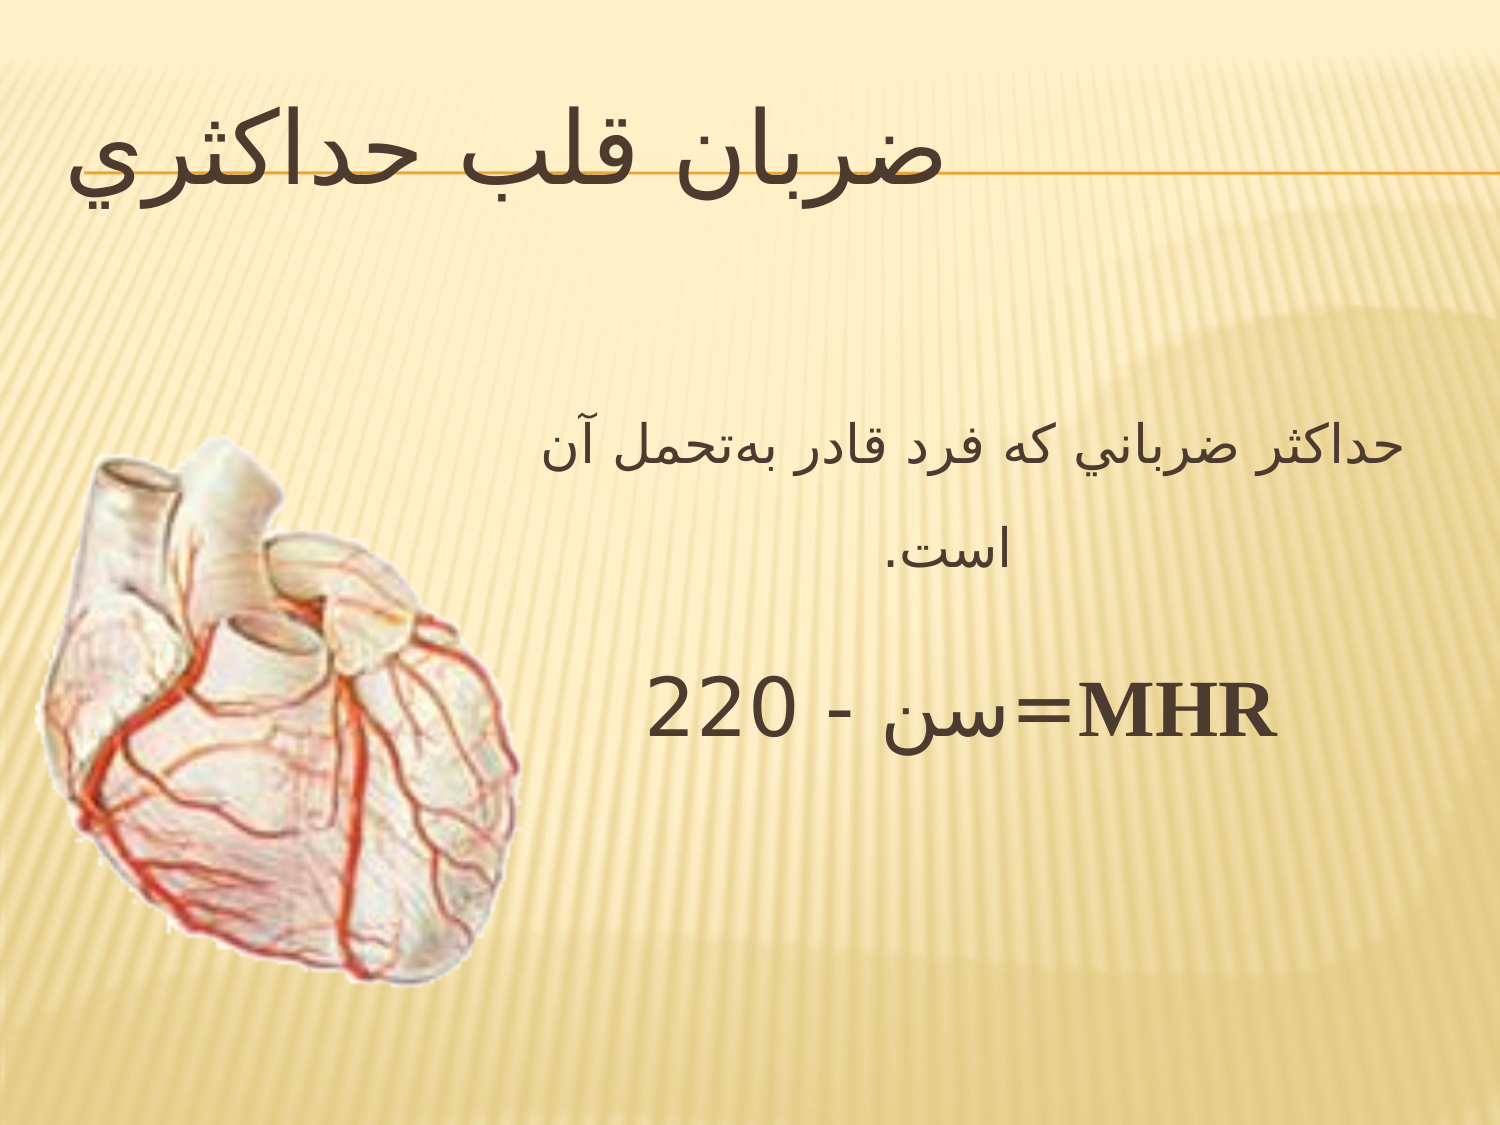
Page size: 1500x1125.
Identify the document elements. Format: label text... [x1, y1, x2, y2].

title ضربان قلب حداكثري [50, 75, 1475, 213]
picture [34, 433, 530, 997]
list حداكثر ضرباني كه فرد قادر به‌تحمل آن است. MHR=سن - 220 [480, 363, 1468, 766]
